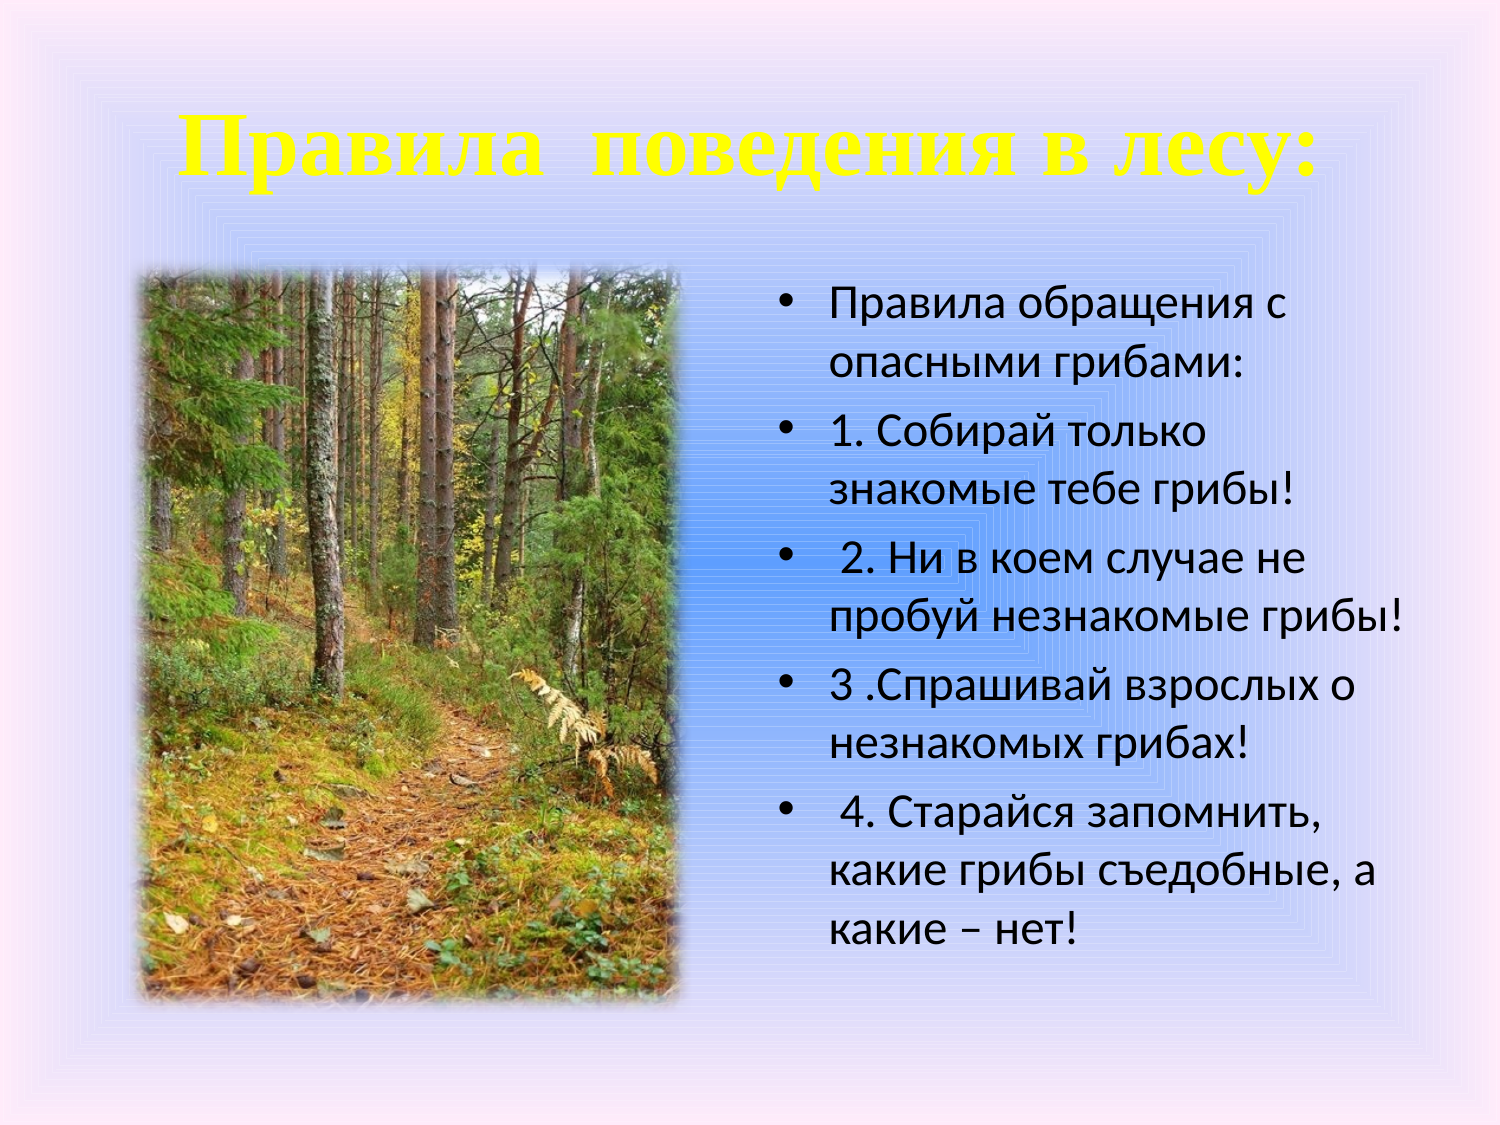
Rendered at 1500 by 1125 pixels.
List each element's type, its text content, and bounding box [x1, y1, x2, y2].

list Правила обращения с опасными грибами: 1. Собирай только знакомые тебе грибы! 2. Ни в коем случае не пробуй незнакомые грибы! 3 .Спрашивай взрослых о незнакомых грибах! 4. Старайся запомнить, какие грибы съедобные, а какие – нет! [762, 262, 1425, 1005]
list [124, 257, 692, 1015]
title Правила поведения в лесу: [75, 45, 1425, 233]
